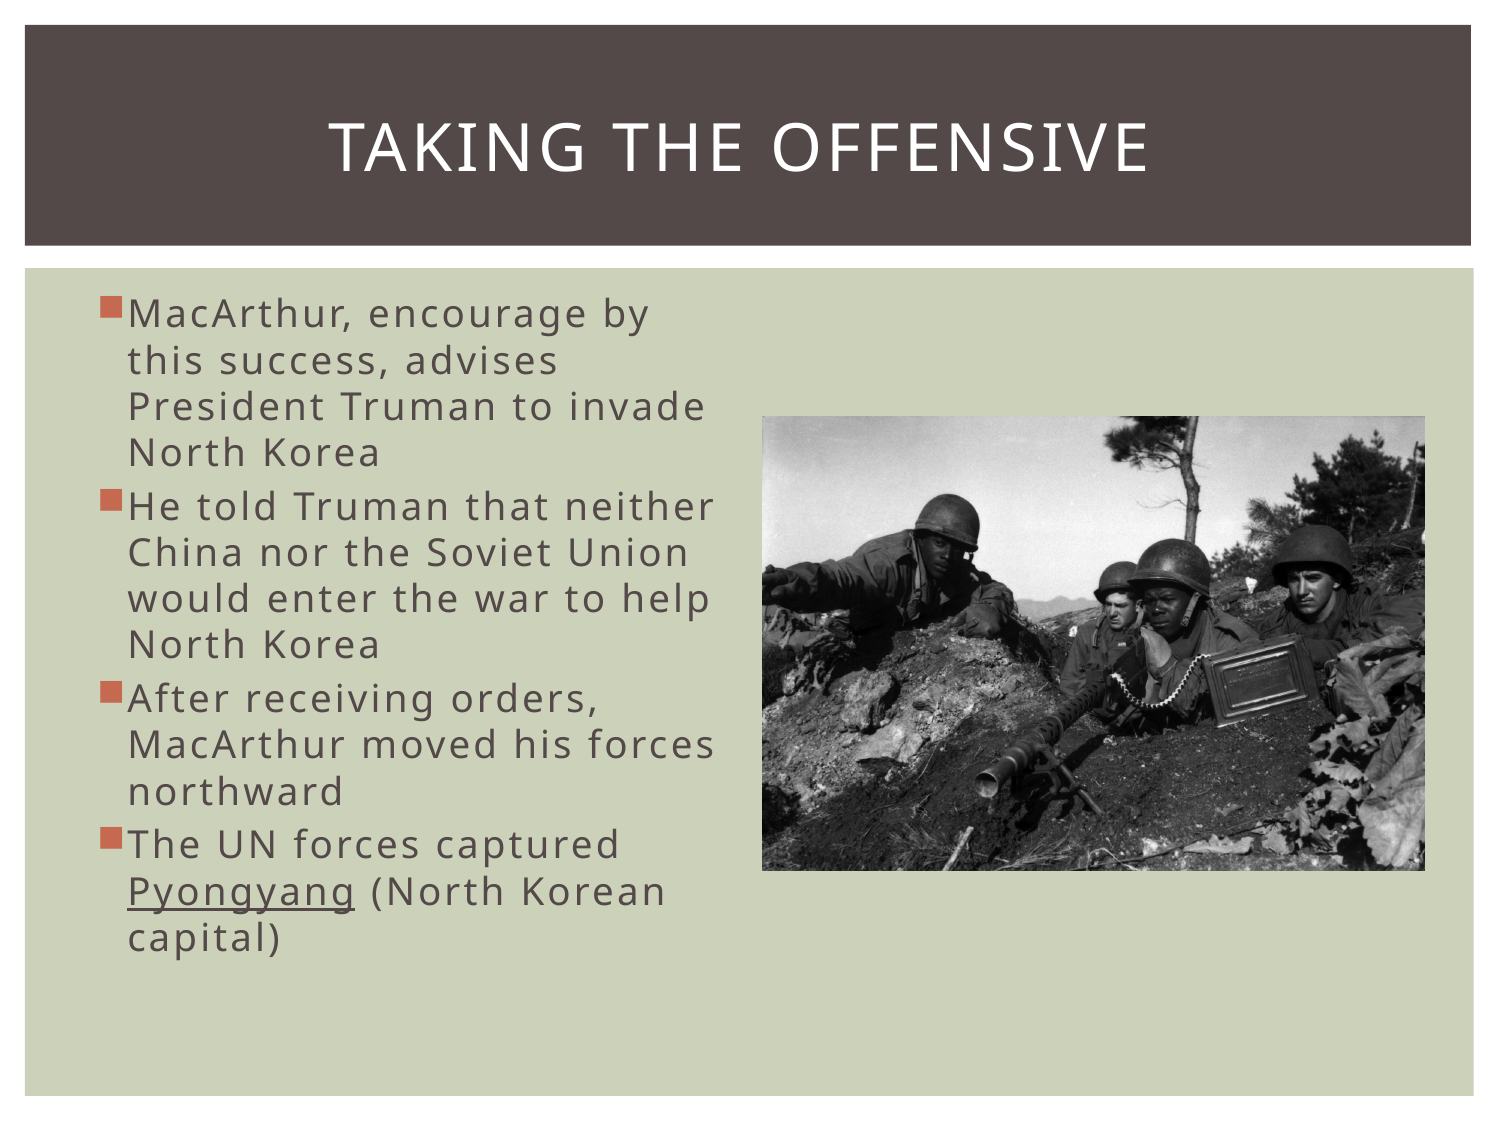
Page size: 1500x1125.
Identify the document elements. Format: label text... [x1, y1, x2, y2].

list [762, 281, 1426, 1006]
title Taking the Offensive [62, 58, 1438, 232]
list MacArthur, encourage by this success, advises President Truman to invade North Korea He told Truman that neither China nor the Soviet Union would enter the war to help North Korea After receiving orders, MacArthur moved his forces northward The UN forces captured Pyongyang (North Korean capital) [75, 281, 738, 1005]
